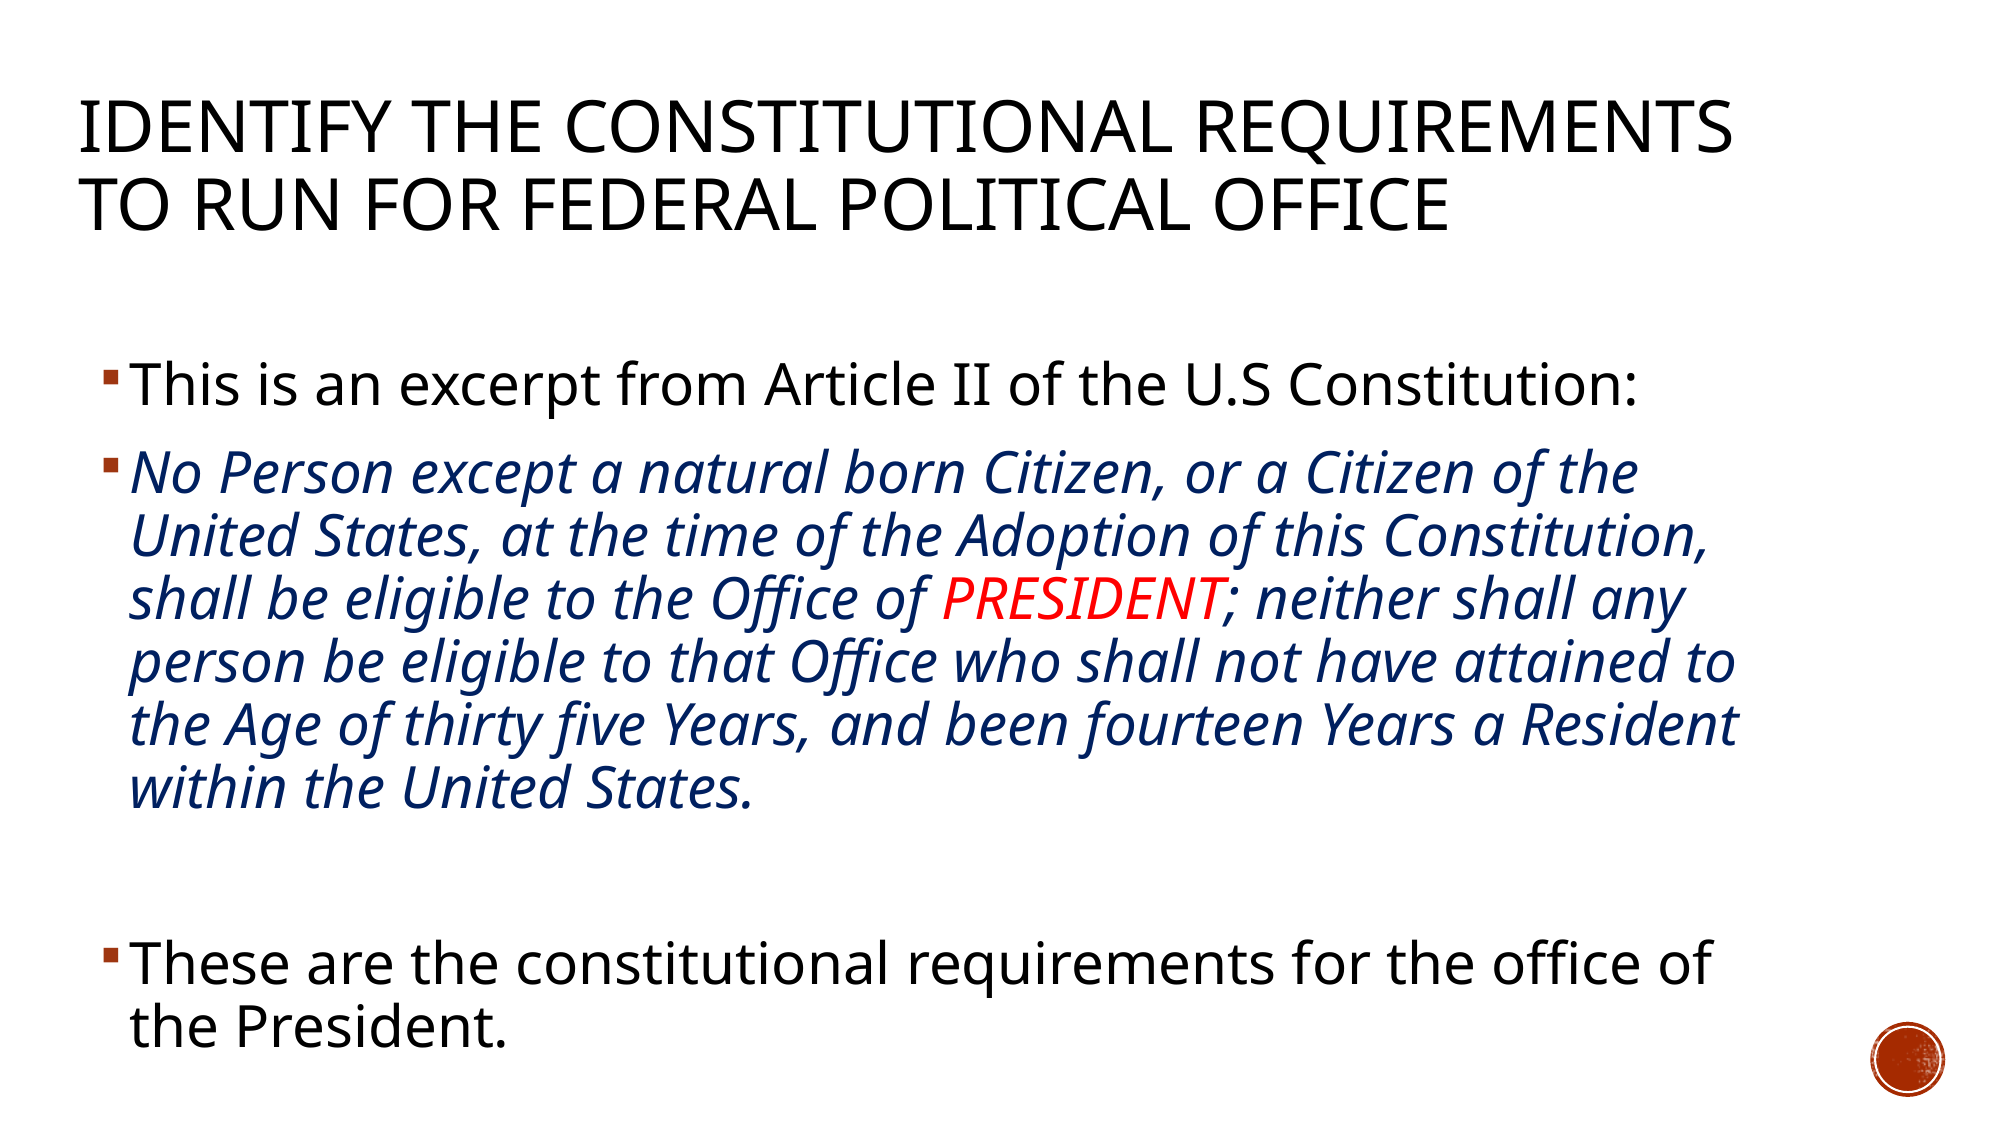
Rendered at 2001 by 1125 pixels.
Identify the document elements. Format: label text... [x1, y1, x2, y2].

list This is an excerpt from Article II of the U.S Constitution: No Person except a natural born Citizen, or a Citizen of the United States, at the time of the Adoption of this Constitution, shall be eligible to the Office of PRESIDENT; neither shall any person be eligible to that Office who shall not have attained to the Age of thirty five Years, and been fourteen Years a Resident within the United States. These are the constitutional requirements for the office of the President. [84, 348, 1826, 1013]
title identify the constitutional requirements to run for federal political office [63, 79, 1826, 344]
